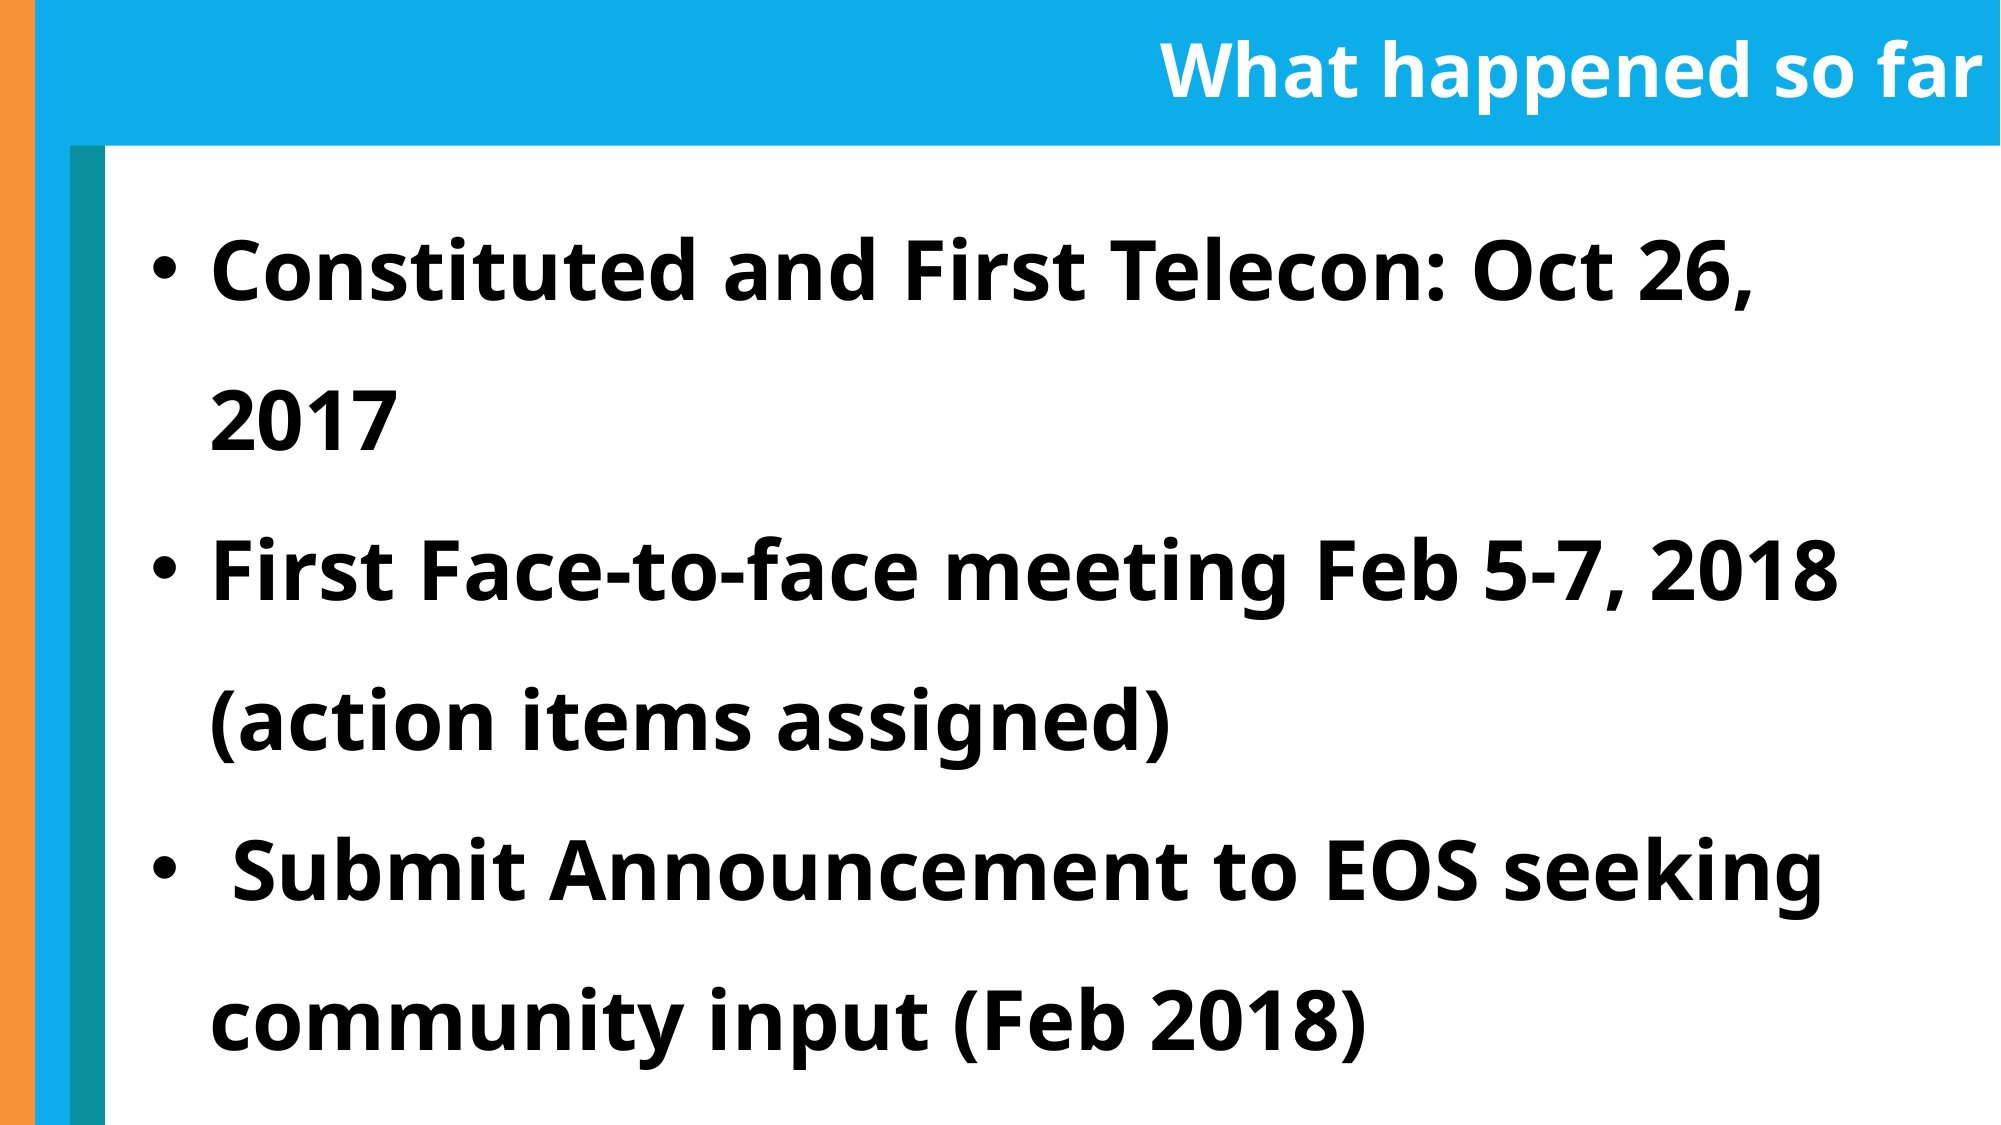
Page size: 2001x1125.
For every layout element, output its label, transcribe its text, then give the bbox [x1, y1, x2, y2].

text_box Constituted and First Telecon: Oct 26, 2017 First Face-to-face meeting Feb 5-7, 2018 (action items assigned) Submit Announcement to EOS seeking community input (Feb 2018) Interim report AOPC March 2018 [135, 159, 1966, 1125]
text_box What happened so far [68, 0, 2000, 146]
